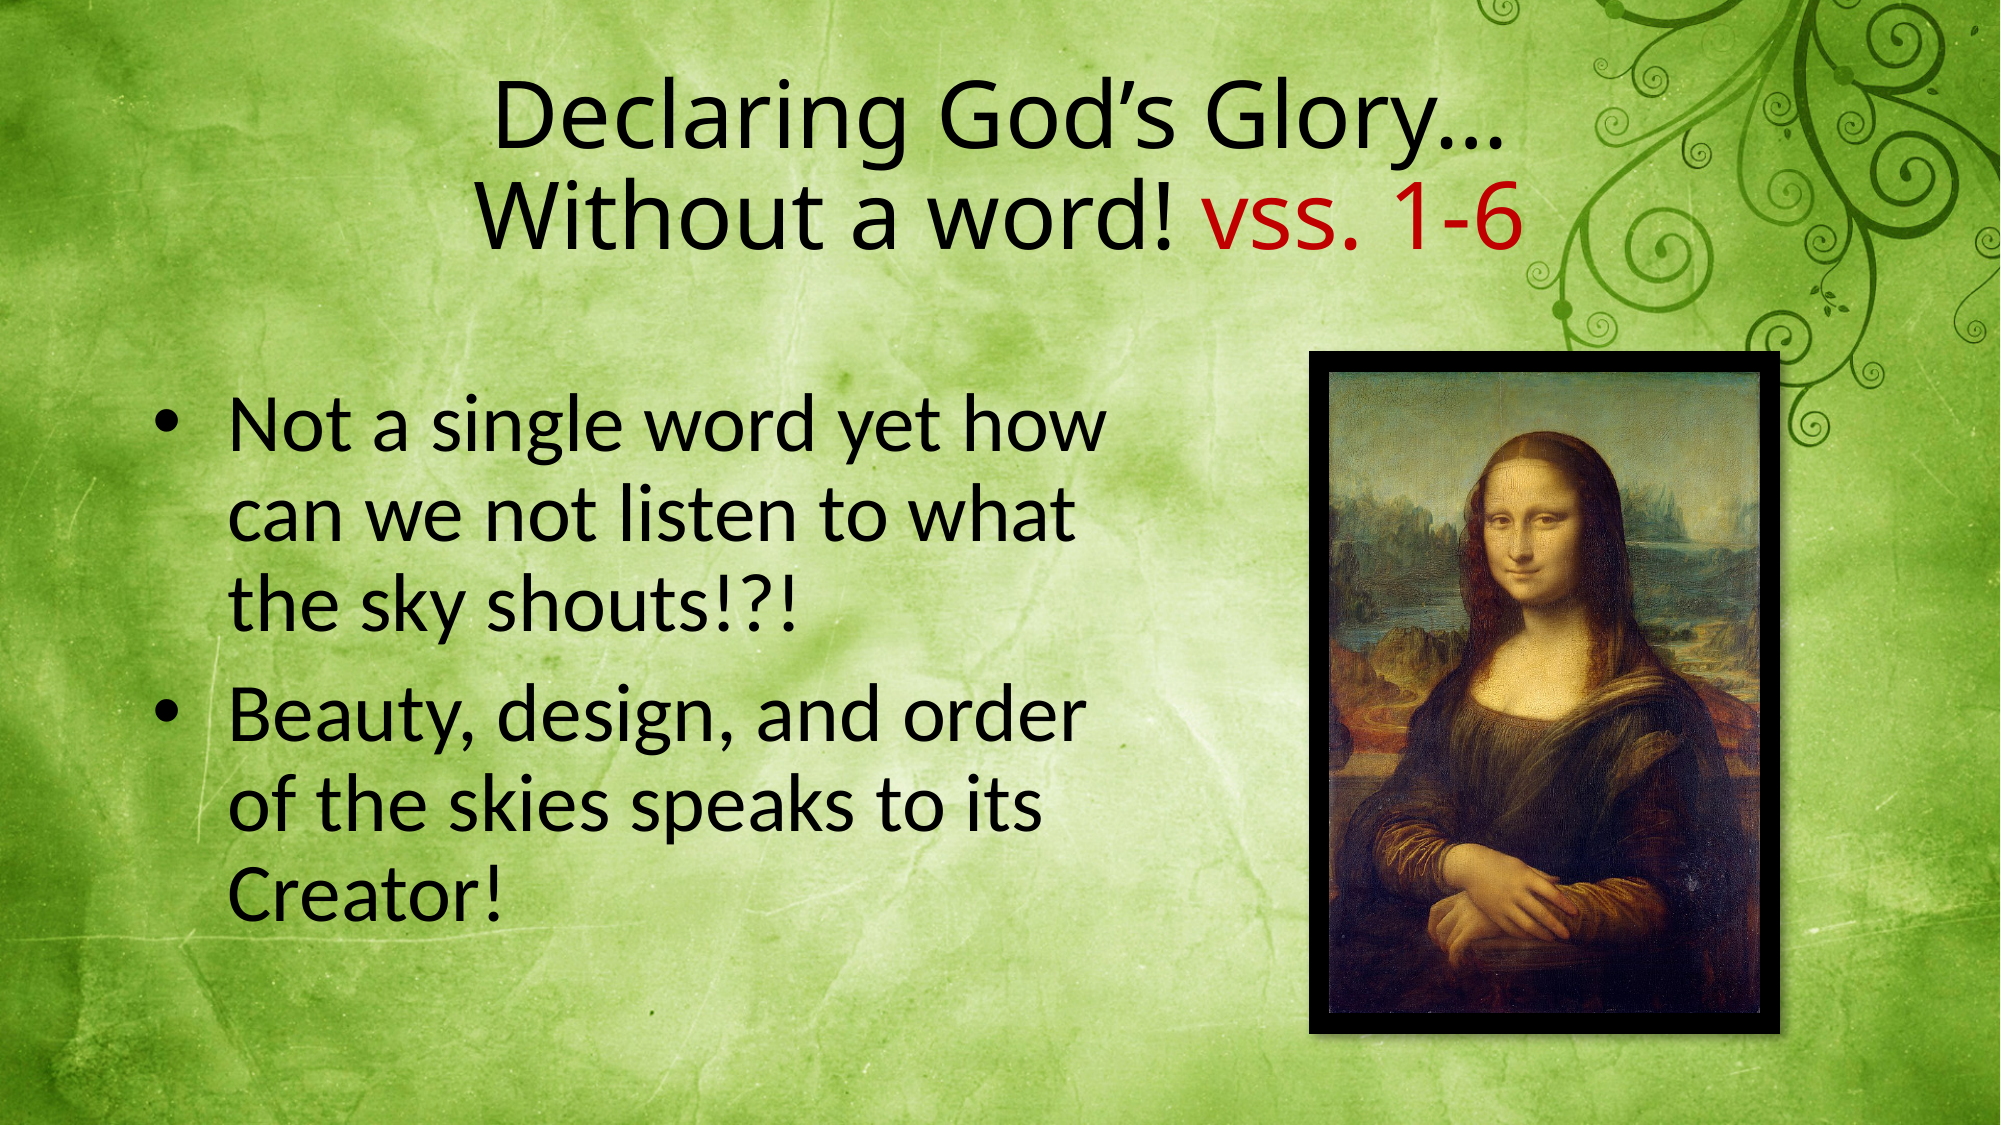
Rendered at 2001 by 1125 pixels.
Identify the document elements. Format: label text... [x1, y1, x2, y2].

title Declaring God’s Glory… Without a word! vss. 1-6 [137, 59, 1863, 278]
picture [0, 0, 2001, 1125]
list Not a single word yet how can we not listen to what the sky shouts!?! Beauty, design, and order of the skies speaks to its Creator! [137, 371, 1154, 1014]
